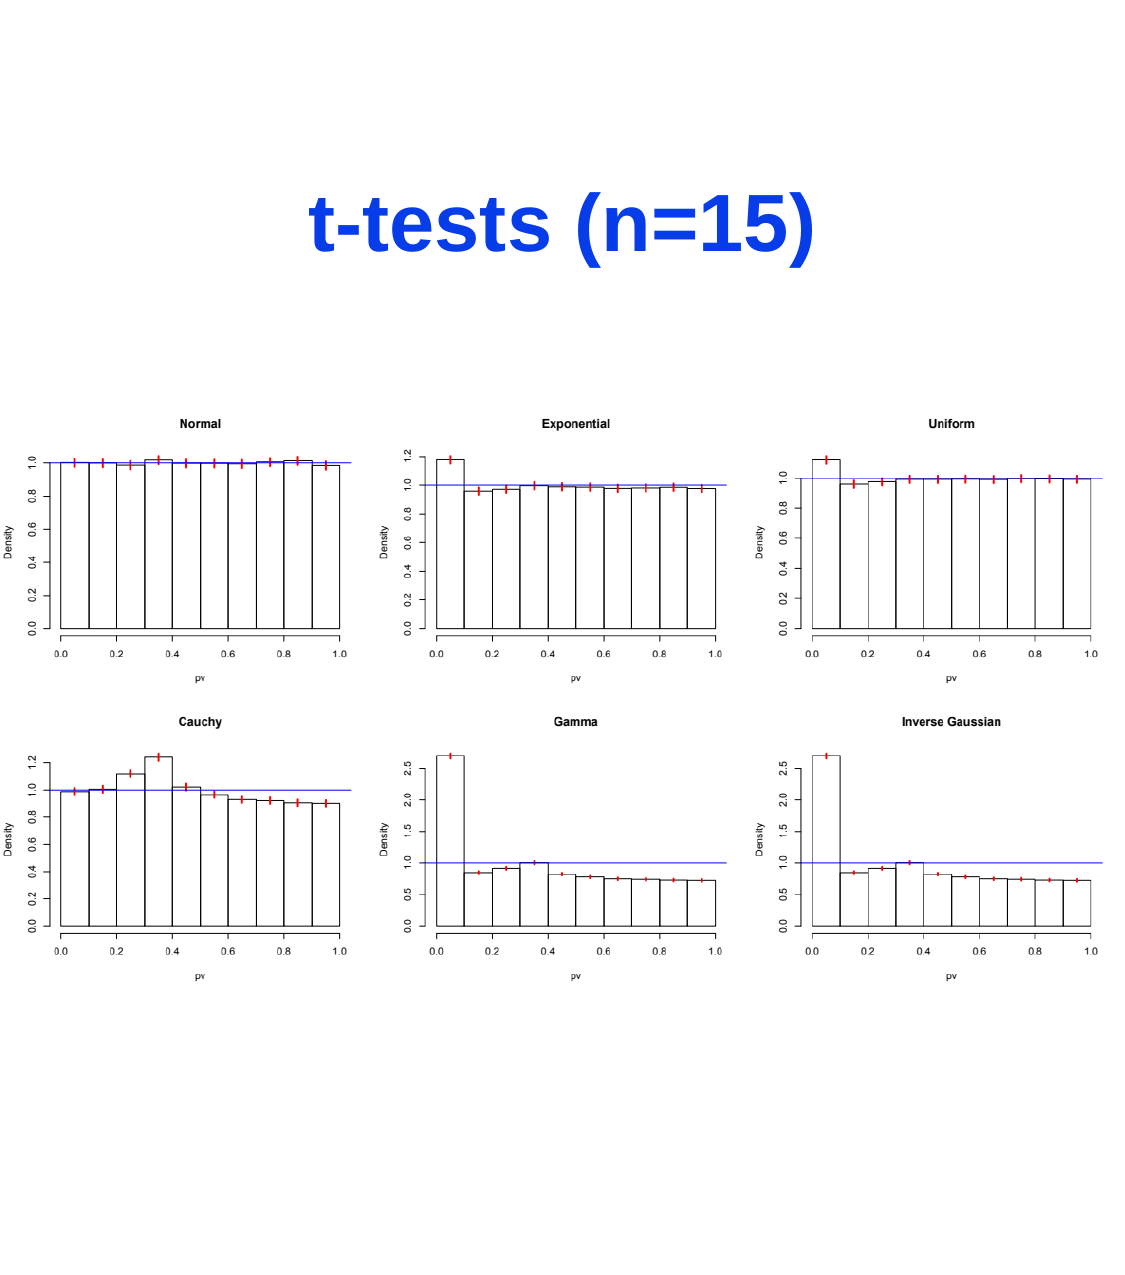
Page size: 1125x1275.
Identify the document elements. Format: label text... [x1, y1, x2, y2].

title t-tests (n=15) [83, 112, 1042, 326]
picture [0, 399, 1125, 993]
